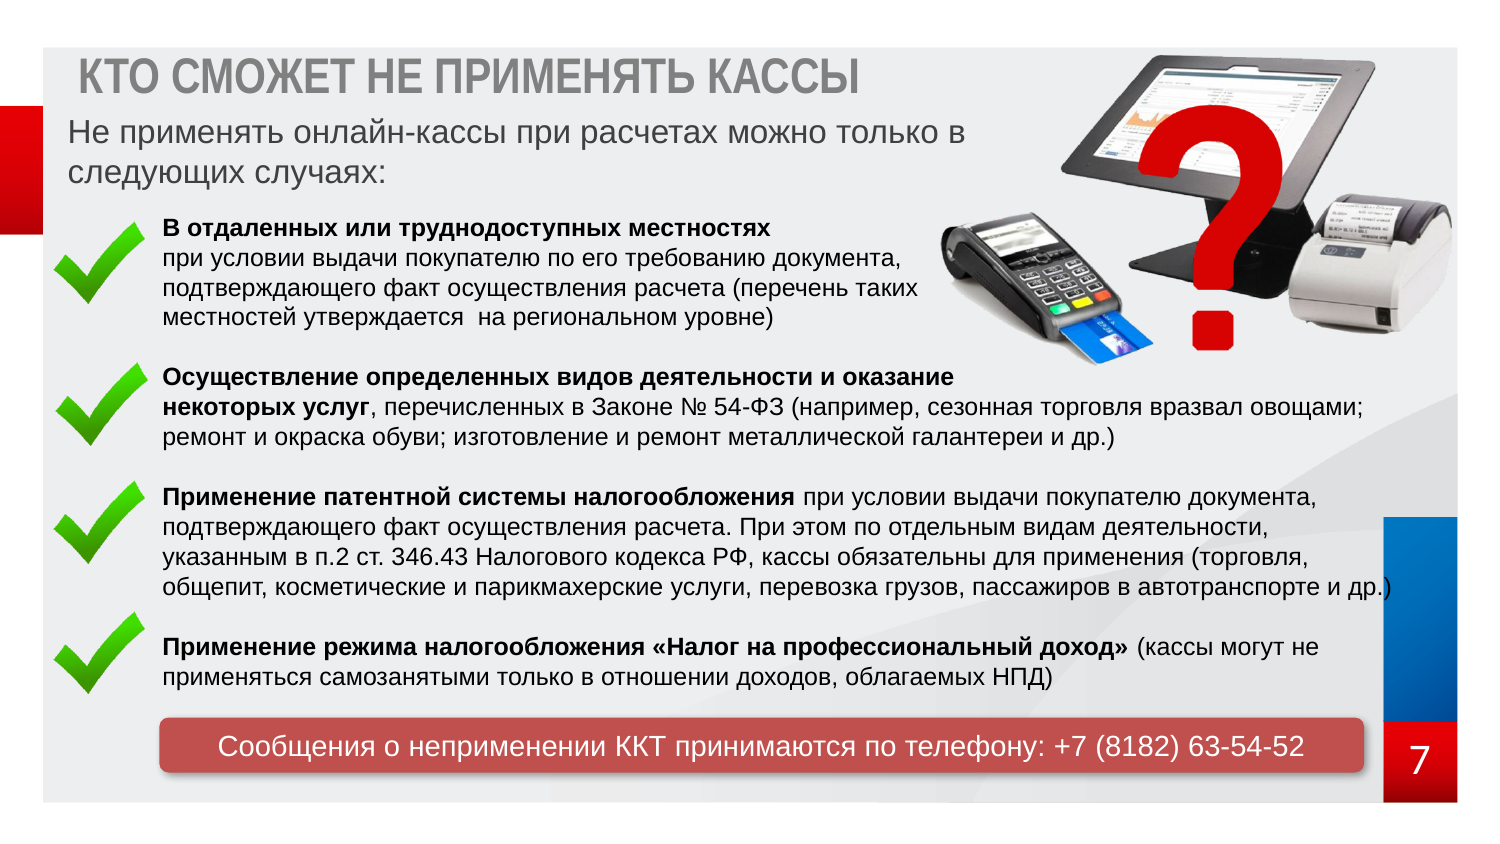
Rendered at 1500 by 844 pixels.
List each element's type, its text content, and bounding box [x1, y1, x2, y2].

text_box Не применять онлайн-кассы при расчетах можно только в следующих случаях: [53, 102, 921, 198]
slide_number 7 [1378, 721, 1462, 806]
text_box В отдаленных или труднодоступных местностях при условии выдачи покупателю по его требованию документа, подтверждающего факт осуществления расчета (перечень таких местностей утверждается на региональном уровне) Осуществление определенных видов деятельности и оказание некоторых услуг, перечисленных в Законе № 54-ФЗ (например, сезонная торговля вразвал овощами; ремонт и окраска обуви; изготовление и ремонт металлической галантереи и др.) Применение патентной системы налогообложения при условии выдачи покупателю документа, подтверждающего факт осуществления расчета. При этом по отдельным видам деятельности, указанным в п.2 ст. 346.43 Налогового кодекса РФ, кассы обязательны для применения (торговля, общепит, косметические и парикмахерские услуги, перевозка грузов, пассажиров в автотранспорте и др.) Применение режима налогообложения «Налог на профессиональный доход» (кассы могут не применяться самозанятыми только в отношении доходов, облагаемых НПД) [147, 173, 1424, 698]
text_box КТО СМОЖЕТ НЕ ПРИМЕНЯТЬ КАССЫ [64, 43, 921, 102]
text_box Сообщения о неприменении ККТ принимаются по телефону: +7 (8182) 63-54-52 [156, 714, 1368, 776]
picture [0, 0, 1500, 844]
